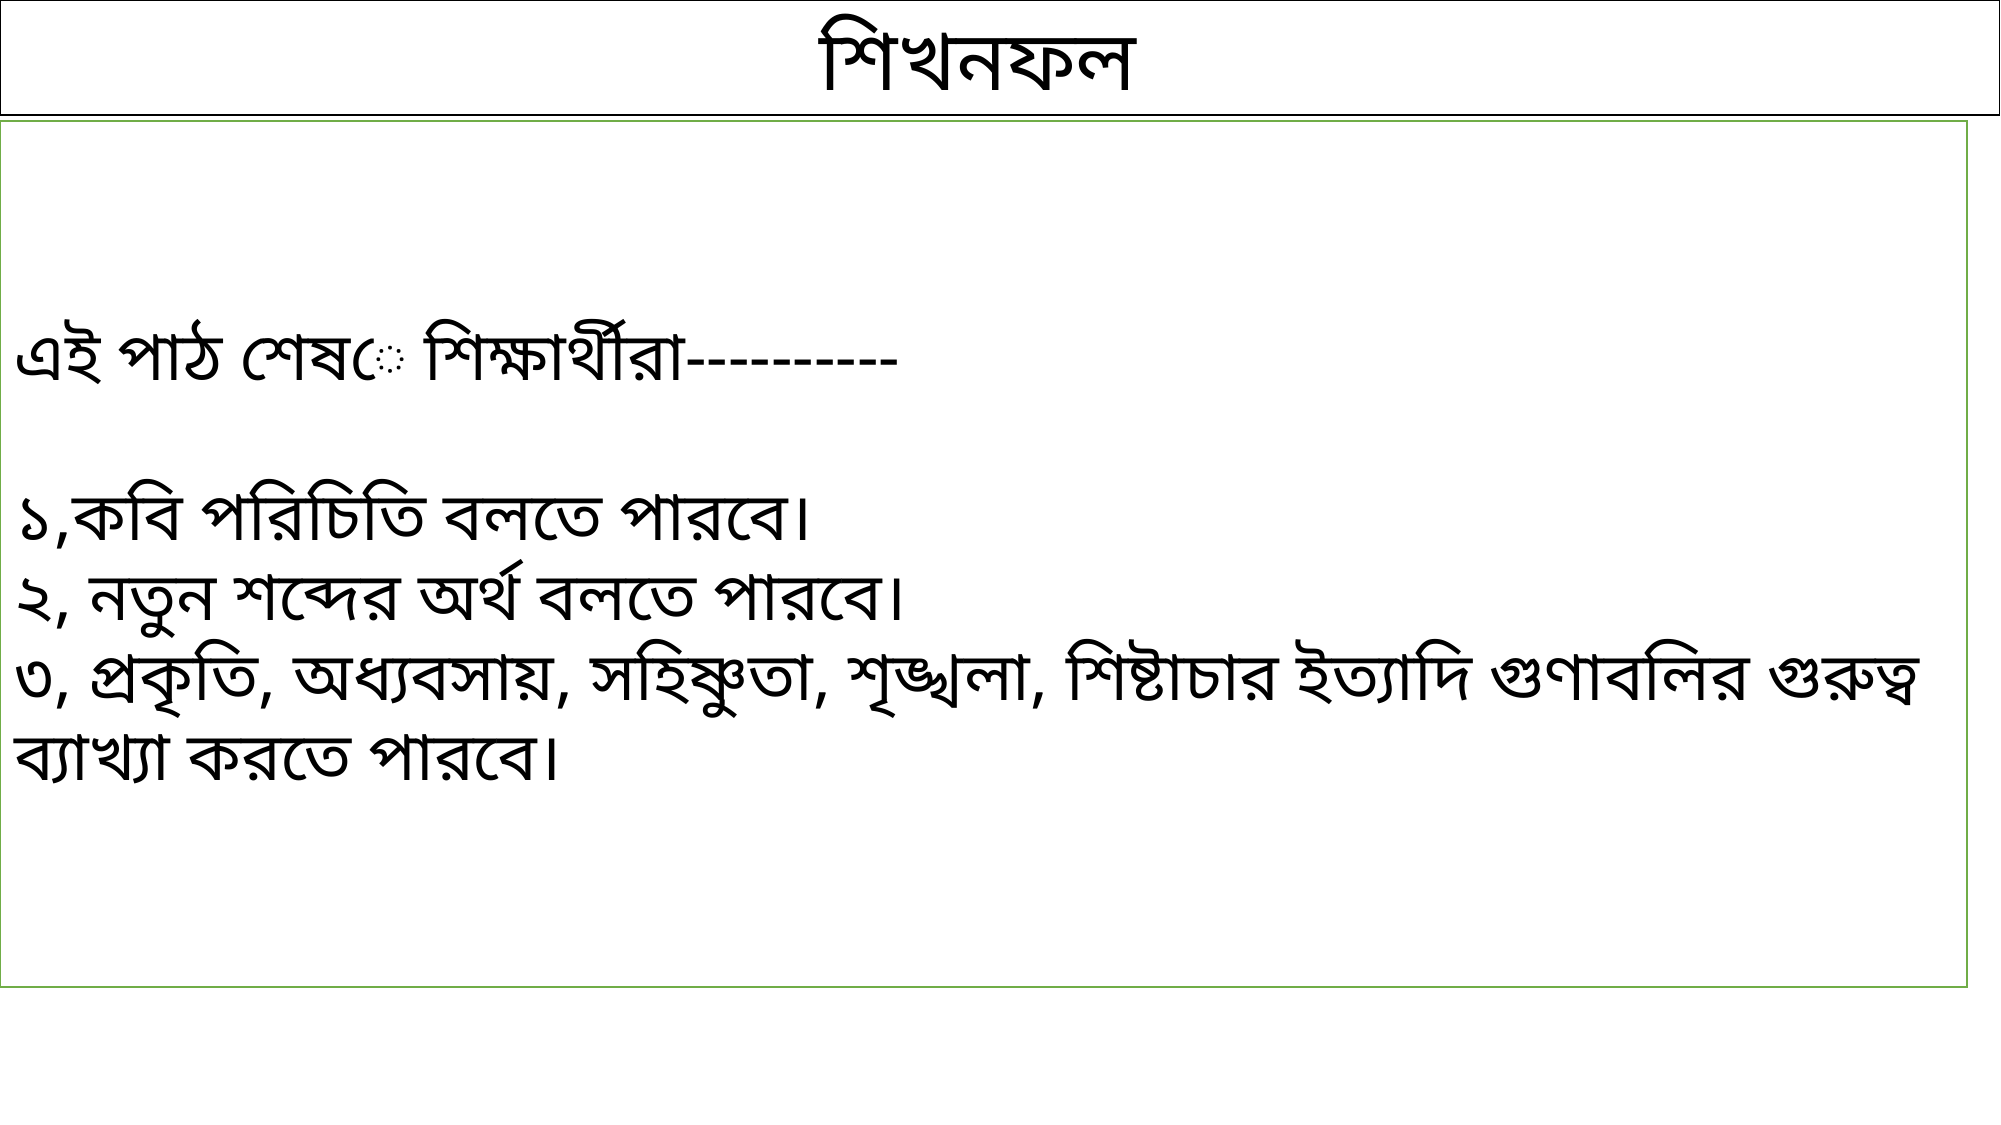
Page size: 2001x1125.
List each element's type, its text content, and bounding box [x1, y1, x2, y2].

text_box শিখনফল [0, 0, 2000, 116]
text_box এই পাঠ শেষে শিক্ষার্থীরা---------- ১,কবি পরিচিতি বলতে পারবে। ২, নতুন শব্দের অর্থ বলতে পারবে। ৩, প্রকৃতি, অধ্যবসায়, সহিষ্ণুতা, শৃঙ্খলা, শিষ্টাচার ইত্যাদি গুণাবলির গুরুত্ব ব্যাখ্যা করতে পারবে। [0, 120, 1968, 988]
